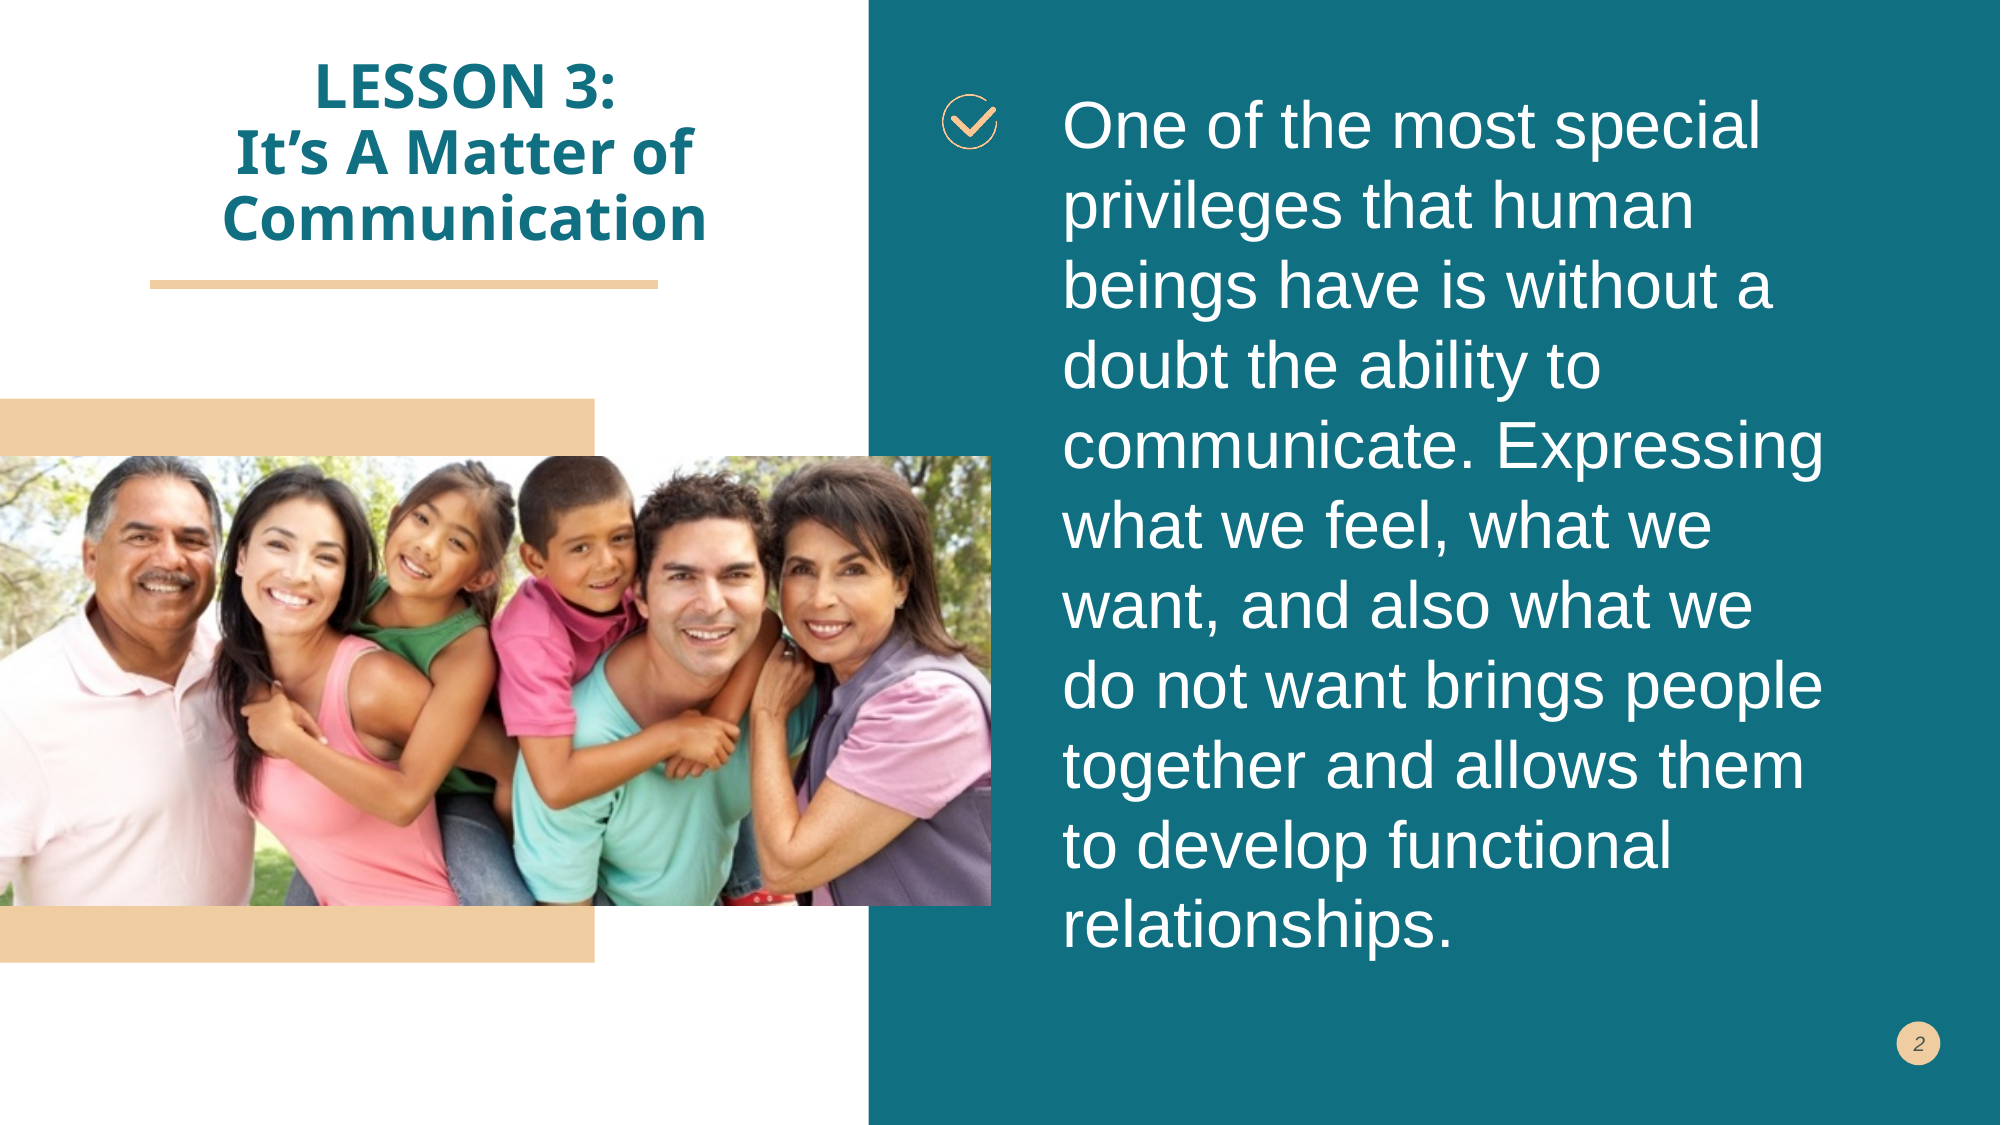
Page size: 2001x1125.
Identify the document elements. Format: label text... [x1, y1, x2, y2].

picture [0, 456, 991, 906]
slide_number 2 [1881, 1012, 1940, 1073]
text_box One of the most special privileges that human beings have is without a doubt the ability to communicate. Expressing what we feel, what we want, and also what we do not want brings people together and allows them to develop functional relationships. [1047, 74, 1860, 969]
picture [922, 74, 1017, 169]
title LESSON 3: It’s A Matter of Communication [78, 46, 853, 336]
